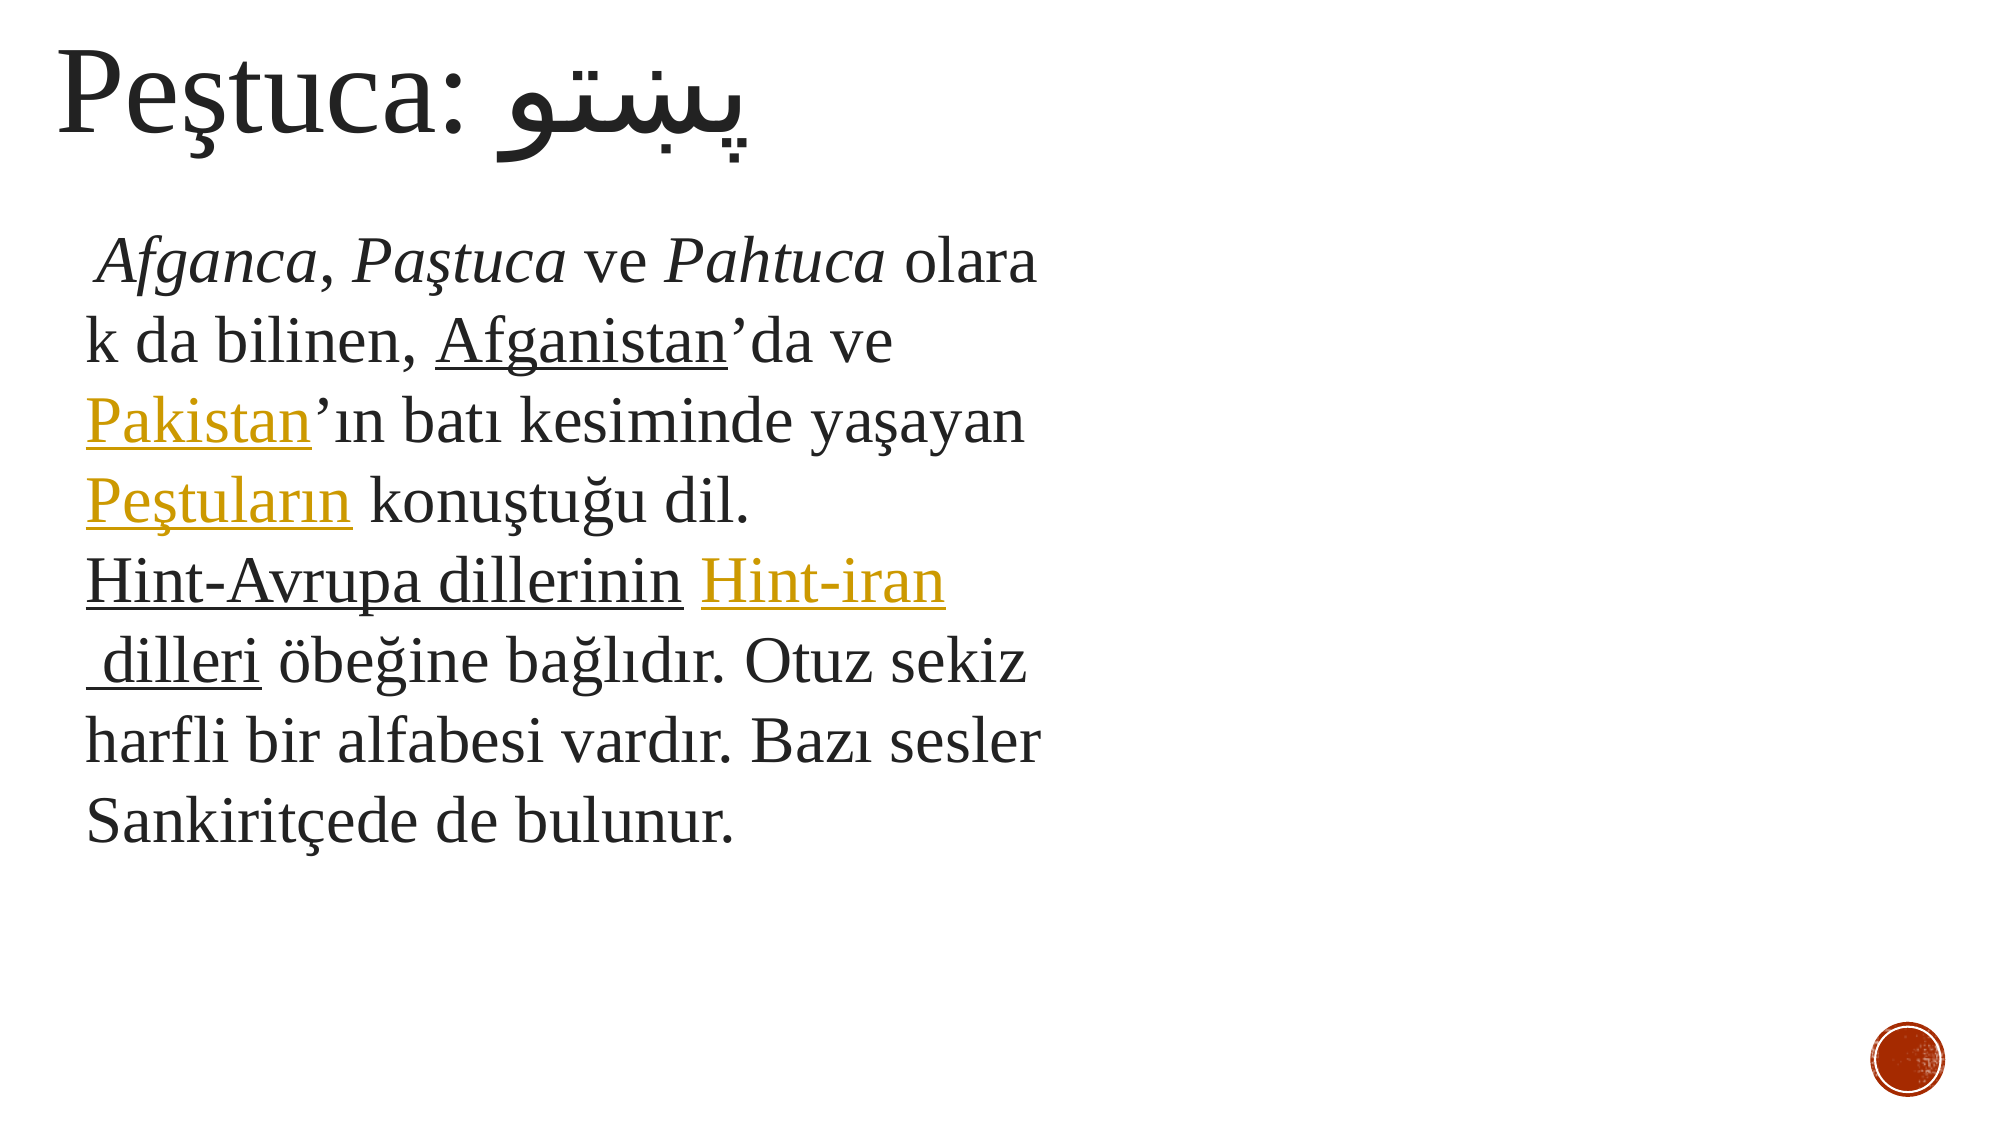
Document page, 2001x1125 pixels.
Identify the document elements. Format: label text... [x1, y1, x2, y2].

text_box Peştuca: پښتو [40, 0, 776, 165]
text_box Afganca, Paştuca ve Pahtuca olarak da bilinen, Afganistan’da ve Pakistan’ın batı kesiminde yaşayan Peştuların konuştuğu dil. Hint-Avrupa dillerinin Hint-iran dilleri öbeğine bağlıdır. Otuz sekiz harfli bir alfabesi vardır. Bazı sesler Sankiritçede de bulunur. [70, 208, 1071, 864]
